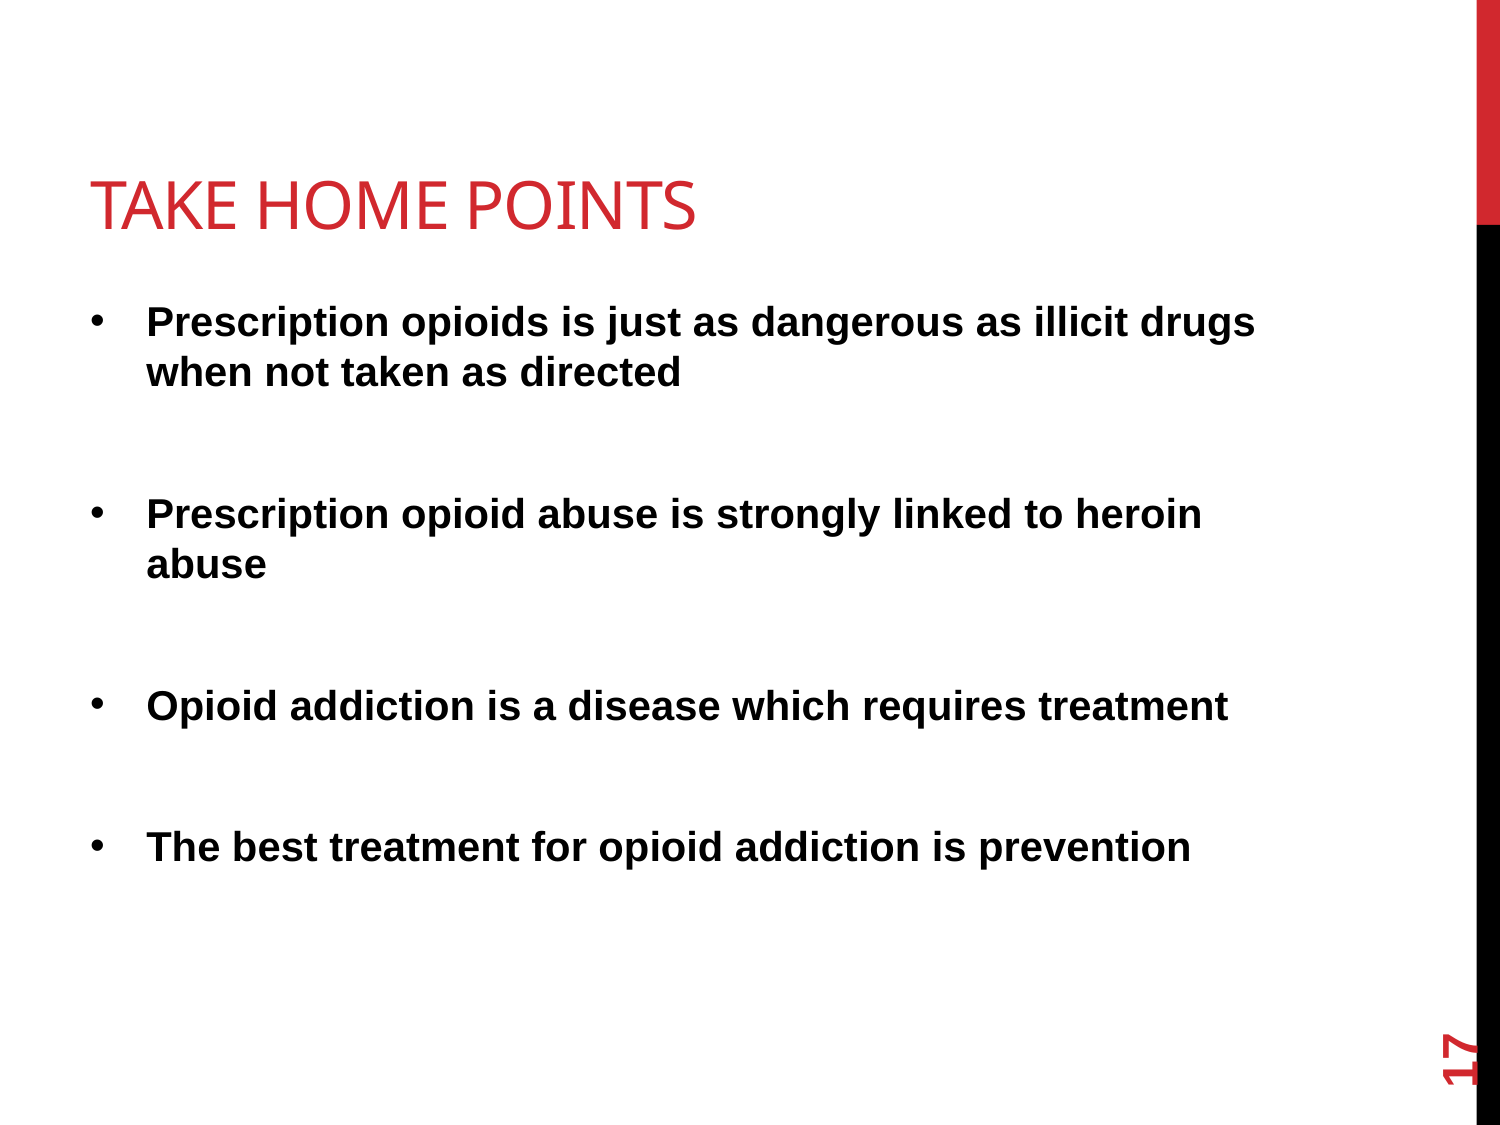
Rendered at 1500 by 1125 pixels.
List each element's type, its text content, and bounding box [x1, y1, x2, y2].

title Take Home Points [75, 24, 1025, 250]
slide_number 17 [1427, 887, 1488, 1104]
list Prescription opioids is just as dangerous as illicit drugs when not taken as directed Prescription opioid abuse is strongly linked to heroin abuse Opioid addiction is a disease which requires treatment The best treatment for opioid addiction is prevention [75, 287, 1325, 1005]
